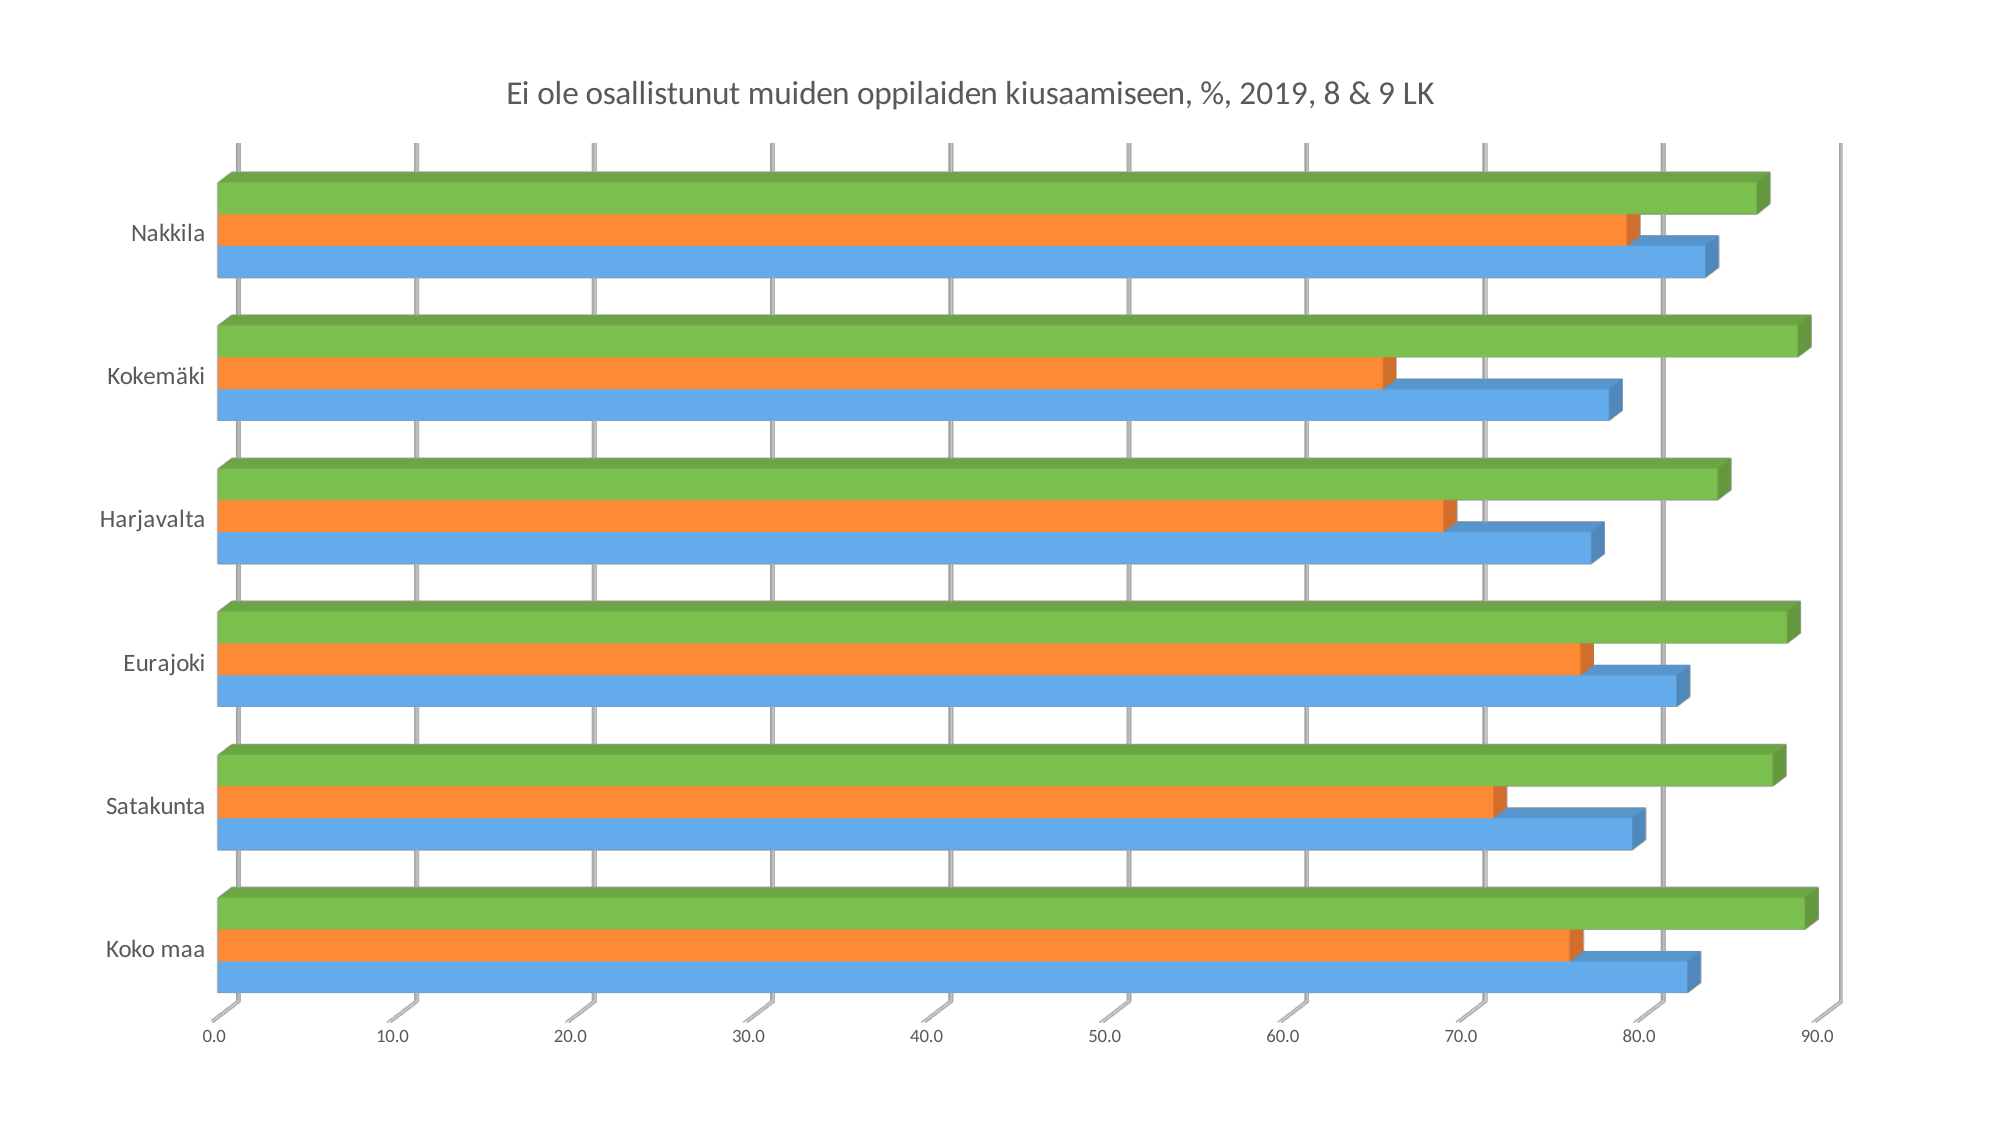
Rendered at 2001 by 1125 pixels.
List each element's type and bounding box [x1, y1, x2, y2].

chart [47, 41, 1895, 1068]
